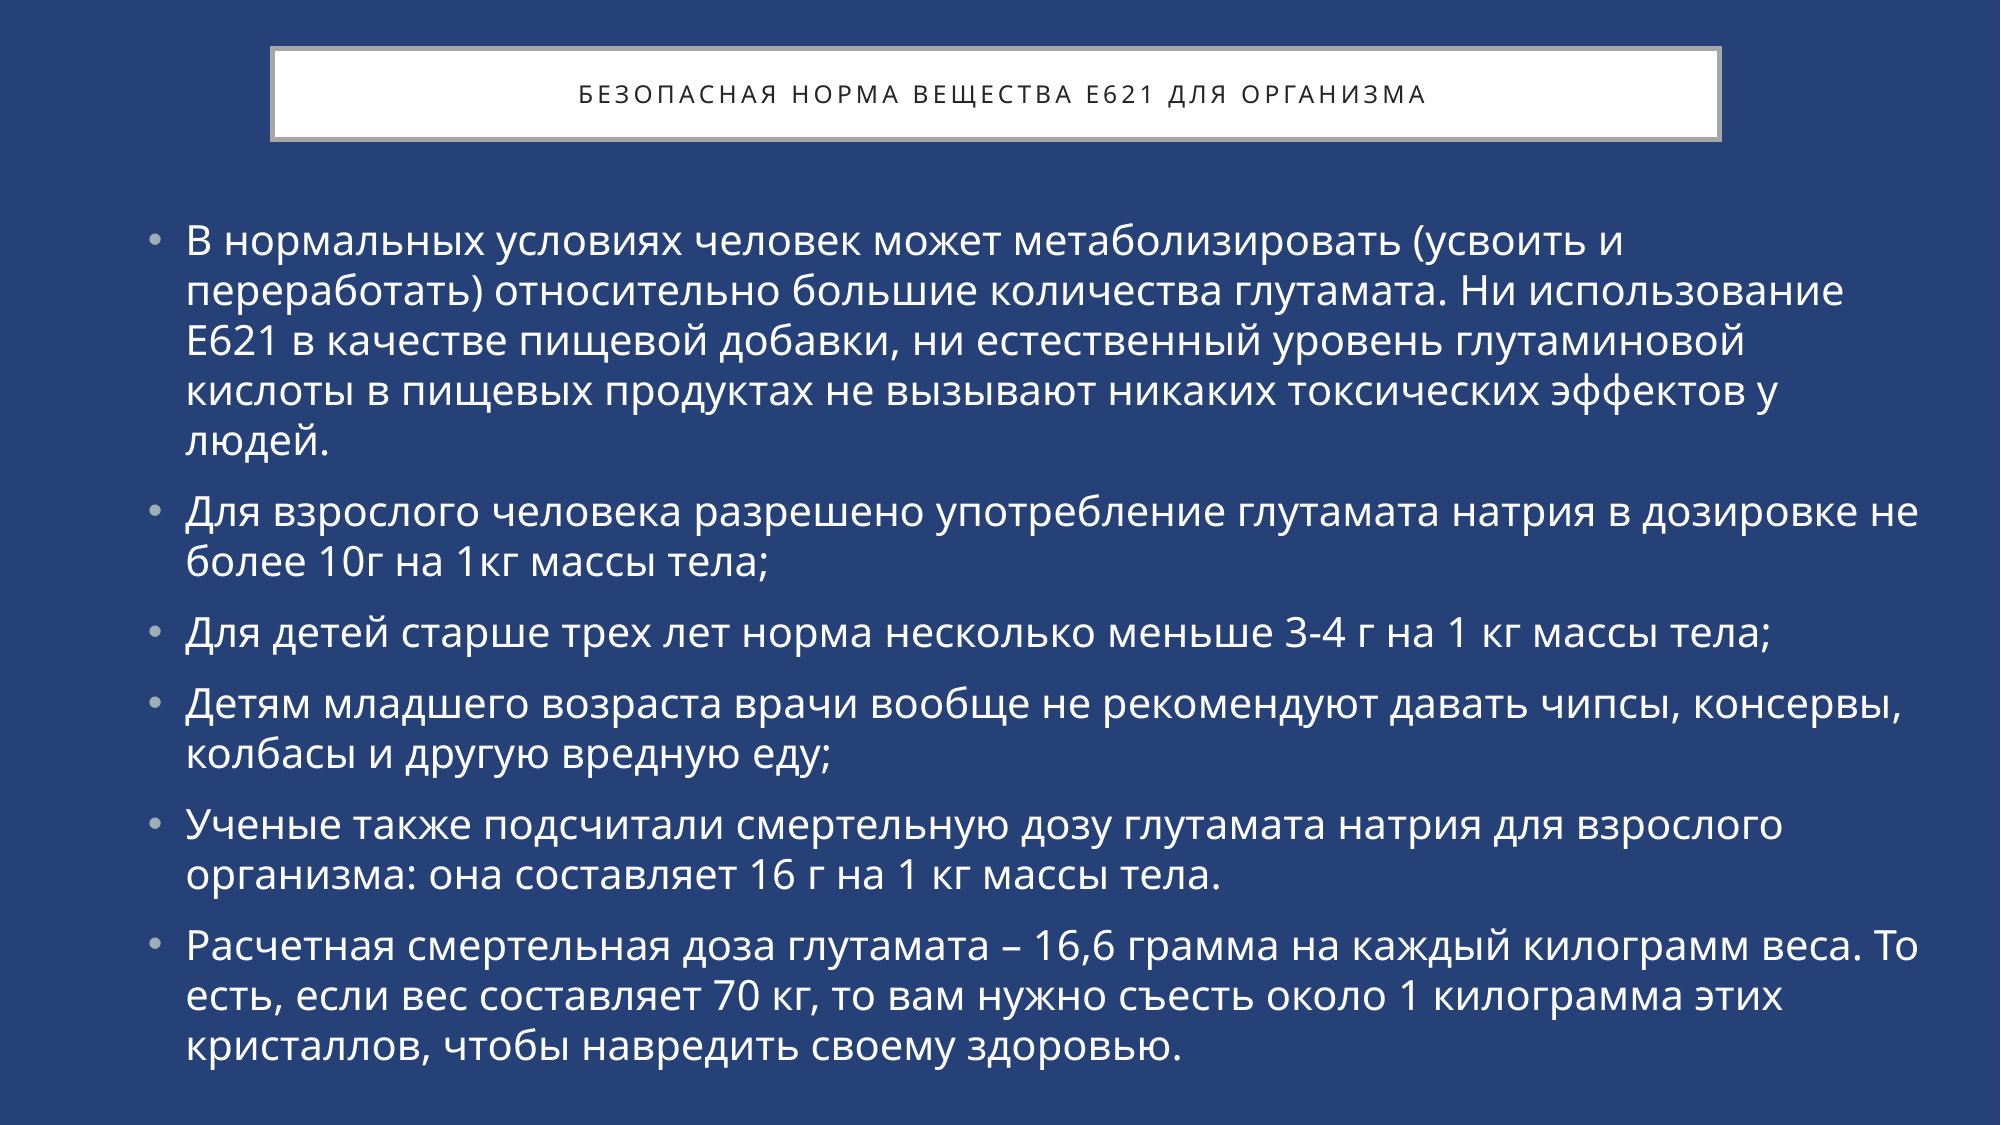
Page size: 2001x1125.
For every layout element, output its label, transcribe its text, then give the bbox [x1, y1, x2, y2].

title Безопасная норма вещества Е621 для организма [270, 46, 1722, 142]
list В нормальных условиях человек может метаболизировать (усвоить и переработать) относительно большие количества глутамата. Ни использование E621 в качестве пищевой добавки, ни естественный уровень глутаминовой кислоты в пищевых продуктах не вызывают никаких токсических эффектов у людей. Для взрослого человека разрешено употребление глутамата натрия в дозировке не более 10г на 1кг массы тела; Для детей старше трех лет норма несколько меньше 3-4 г на 1 кг массы тела; Детям младшего возраста врачи вообще не рекомендуют давать чипсы, консервы, колбасы и другую вредную еду; Ученые также подсчитали смертельную дозу глутамата натрия для взрослого организма: она составляет 16 г на 1 кг массы тела. Расчетная смертельная доза глутамата – 16,6 грамма на каждый килограмм веса. То есть, если вес составляет 70 кг, то вам нужно съесть около 1 килограмма этих кристаллов, чтобы навредить своему здоровью. [132, 206, 1936, 1050]
